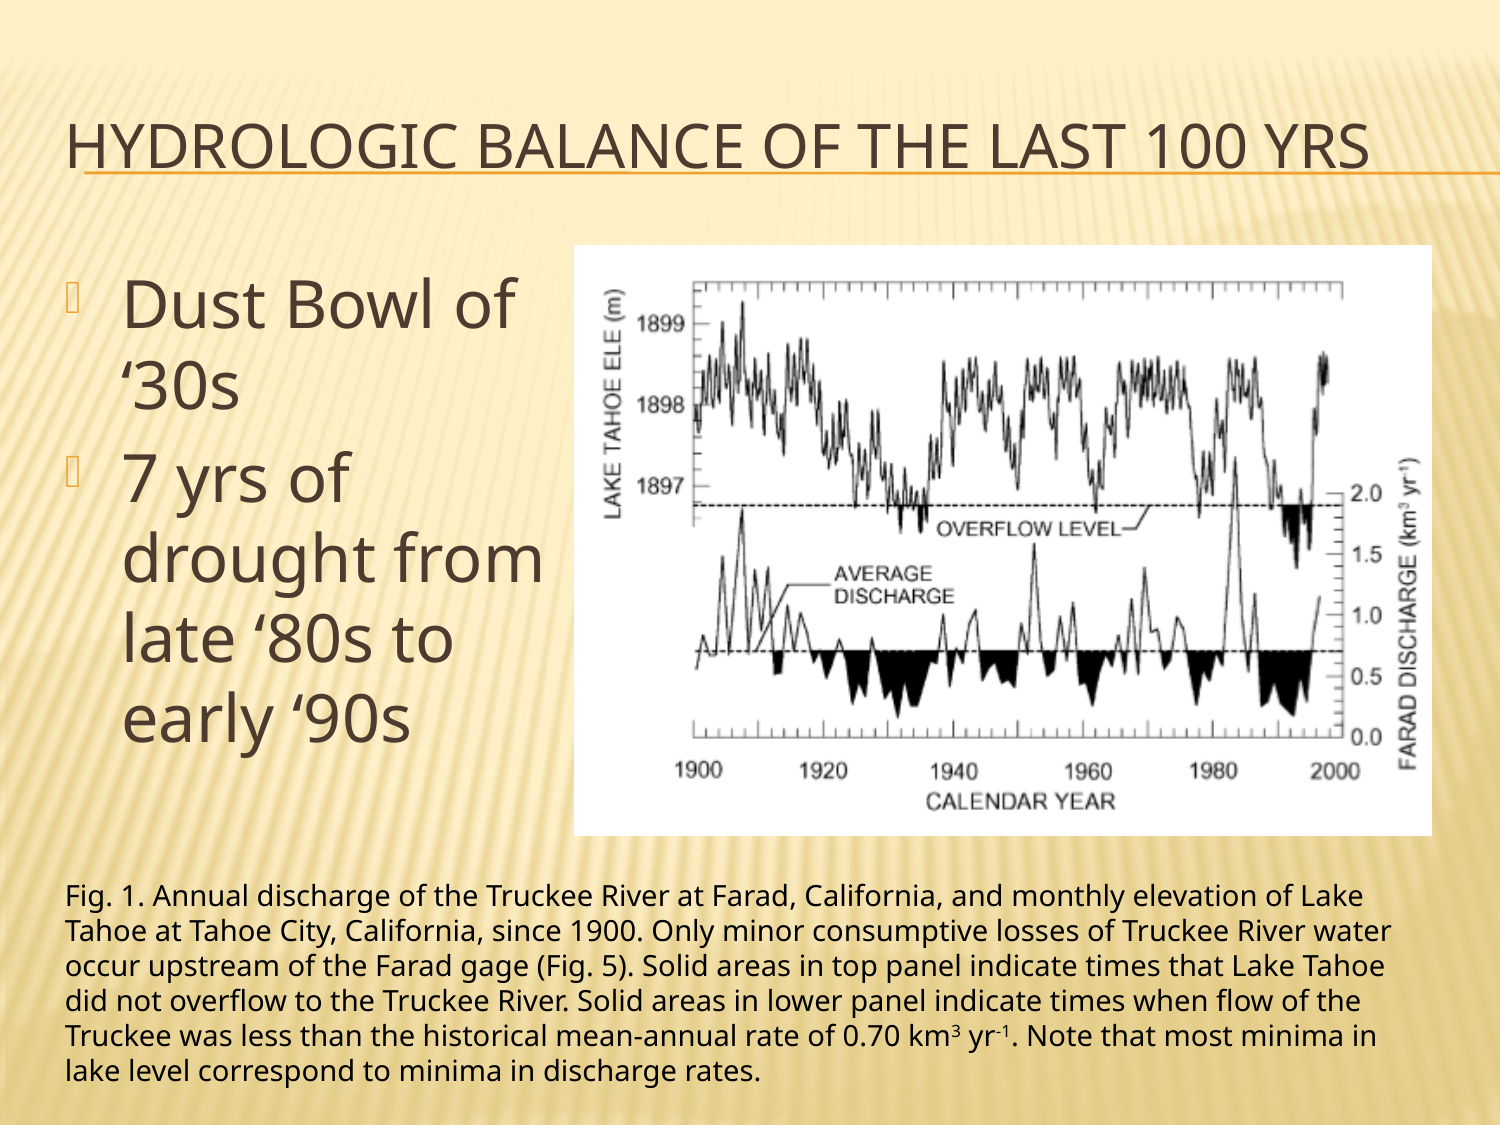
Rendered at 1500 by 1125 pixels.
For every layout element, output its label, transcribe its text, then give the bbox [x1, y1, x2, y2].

title Hydrologic balance of the last 100 yrs [50, 75, 1475, 213]
list Dust Bowl of ‘30s 7 yrs of drought from late ‘80s to early ‘90s [50, 254, 564, 836]
text_box Fig. 1. Annual discharge of the Truckee River at Farad, California, and monthly elevation of Lake Tahoe at Tahoe City, California, since 1900. Only minor consumptive losses of Truckee River water occur upstream of the Farad gage (Fig. 5). Solid areas in top panel indicate times that Lake Tahoe did not overflow to the Truckee River. Solid areas in lower panel indicate times when flow of the Truckee was less than the historical mean-annual rate of 0.70 km3 yr-1. Note that most minima in lake level correspond to minima in discharge rates. [50, 869, 1432, 1095]
picture [573, 245, 1432, 836]
